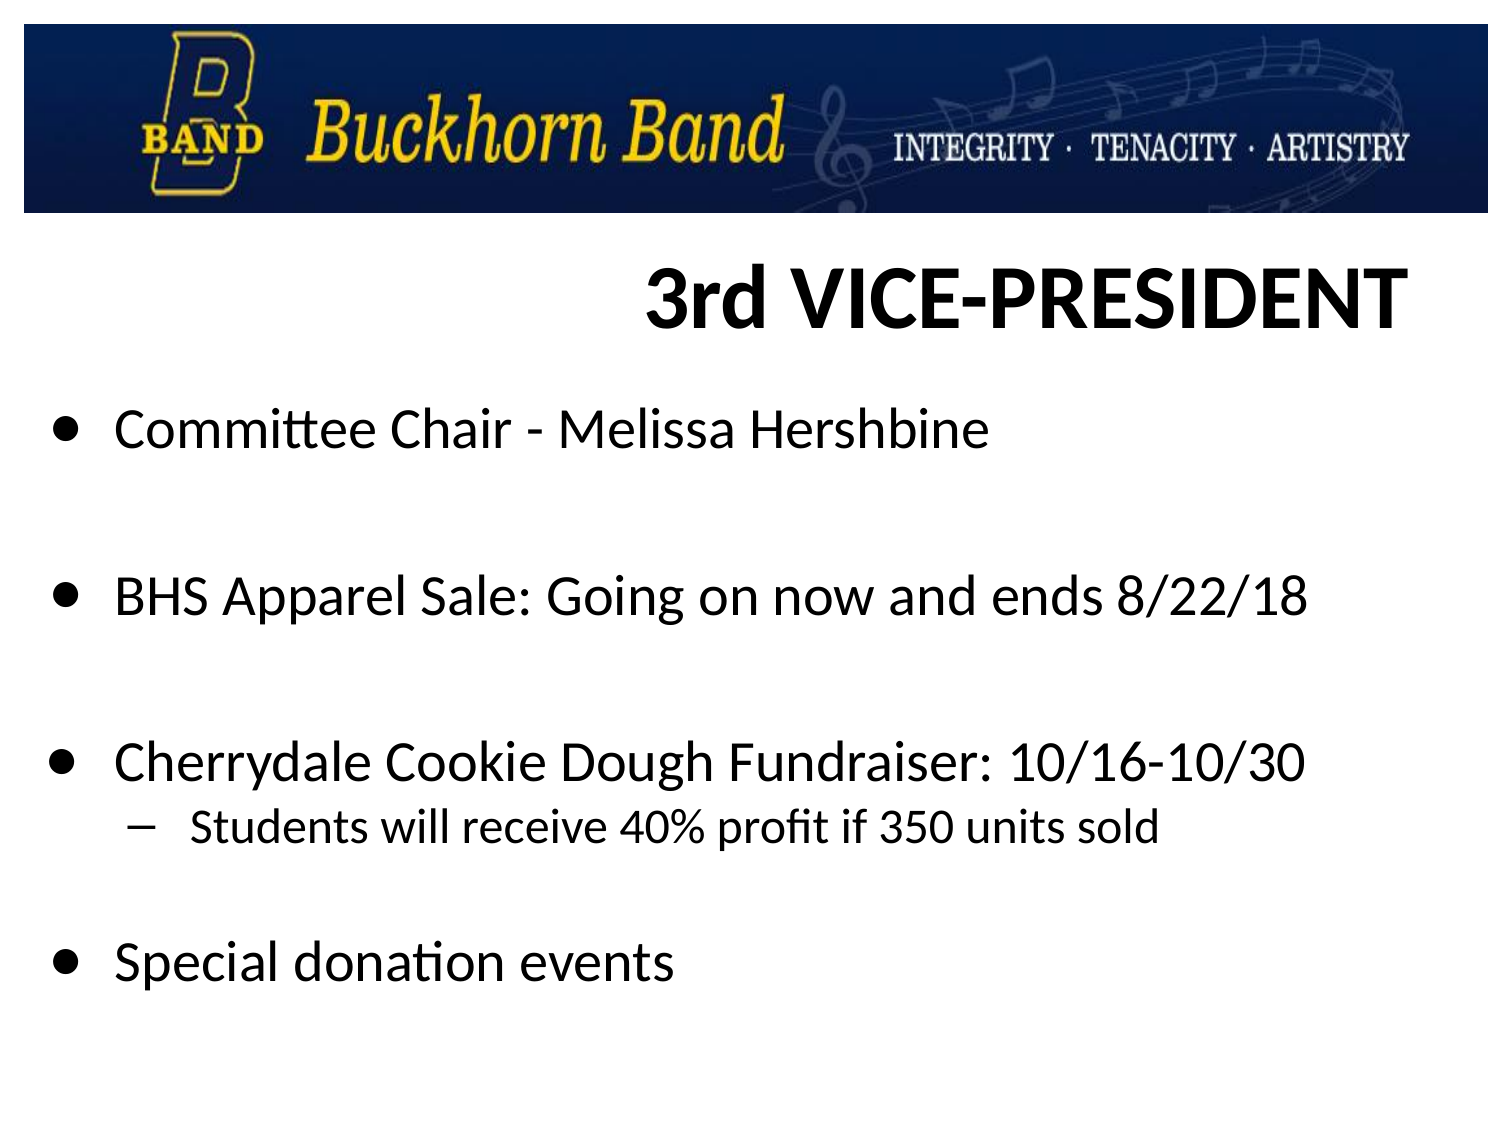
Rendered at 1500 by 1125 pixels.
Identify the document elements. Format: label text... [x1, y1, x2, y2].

list Committee Chair - Melissa Hershbine BHS Apparel Sale: Going on now and ends 8/22/18 Cherrydale Cookie Dough Fundraiser: 10/16-10/30 Students will receive 40% profit if 350 units sold Special donation events [24, 382, 1375, 1048]
title 3rd VICE-PRESIDENT [24, 221, 1425, 374]
picture [24, 24, 1488, 213]
